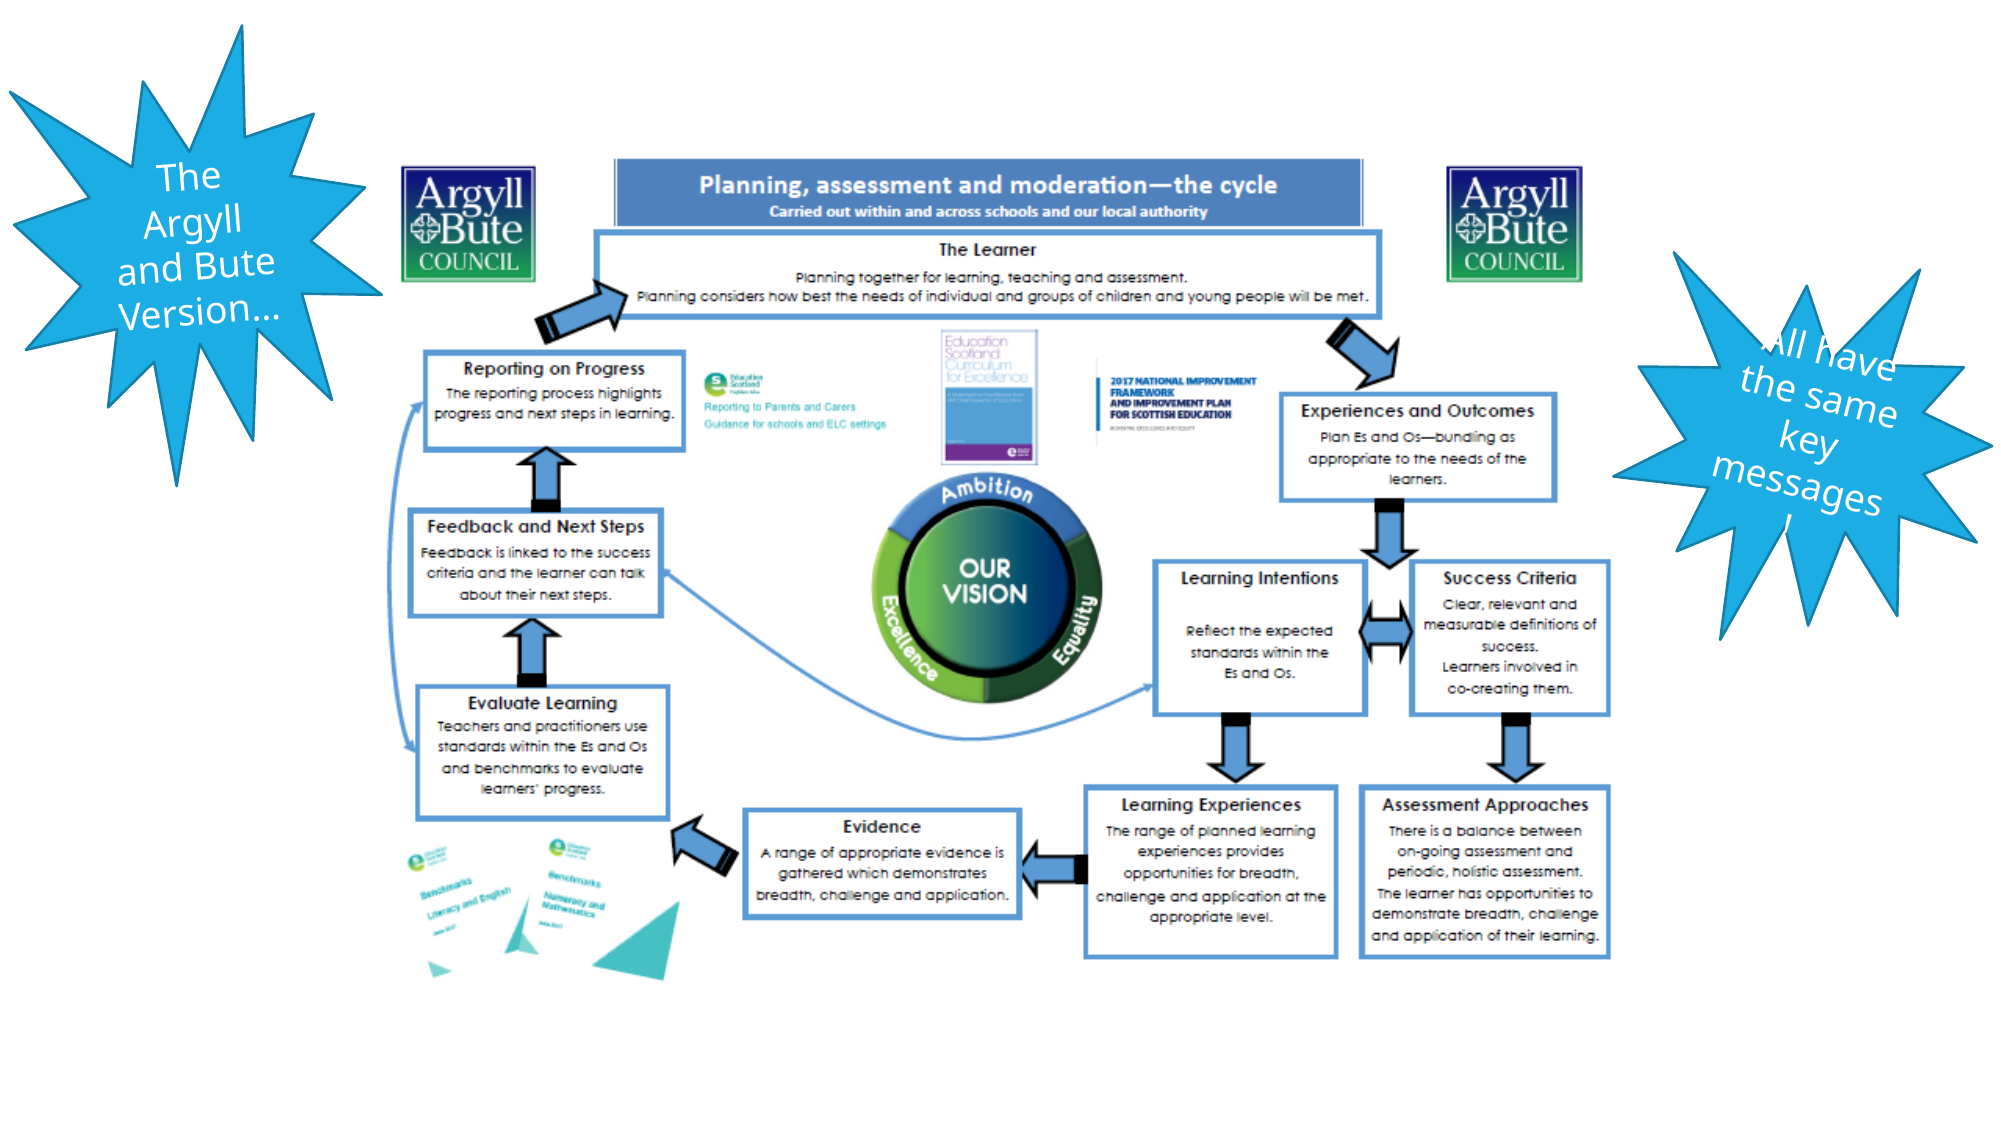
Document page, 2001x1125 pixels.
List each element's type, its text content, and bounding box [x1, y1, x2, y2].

text_box All have the same key messages! [1665, 251, 1994, 642]
text_box The Argyll and Bute Version… [8, 24, 335, 488]
picture [342, 105, 1658, 1019]
